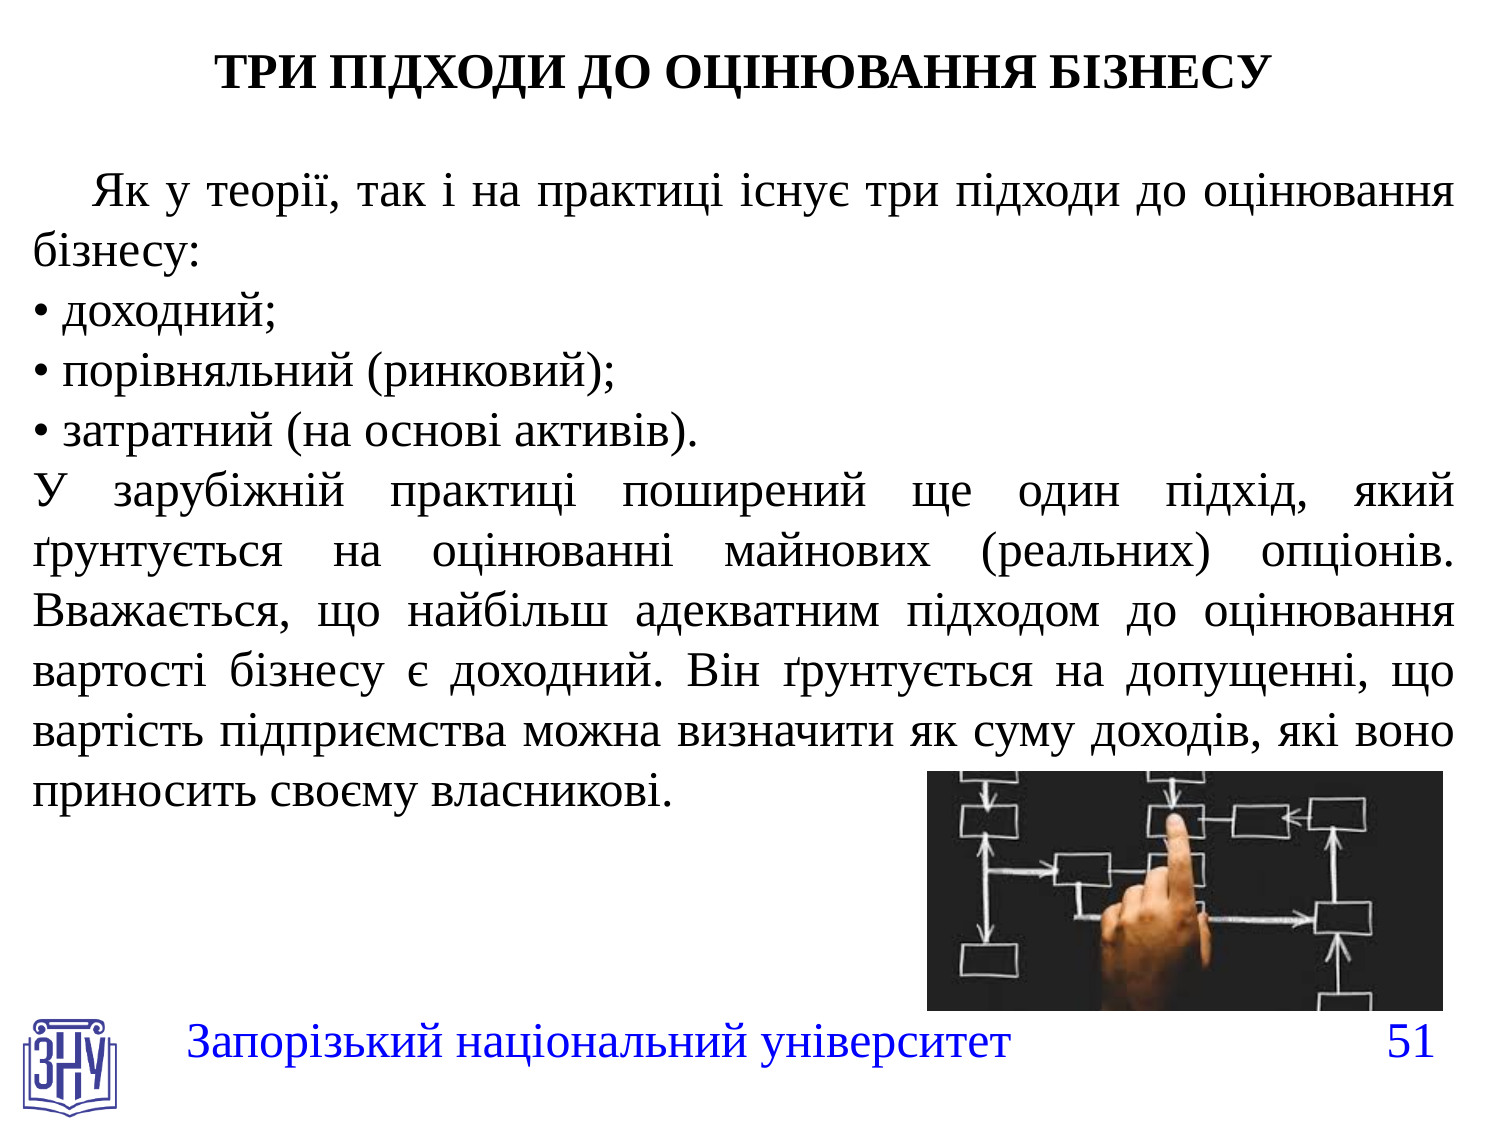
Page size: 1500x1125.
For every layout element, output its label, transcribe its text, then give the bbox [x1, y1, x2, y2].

list ТРИ ПІДХОДИ ДО ОЦІНЮВАННЯ БІЗНЕСУ [35, 14, 1453, 130]
text_box Запорізький національний університет 51 [171, 1000, 1471, 1125]
text_box Як у теорії, так і на практиці існує три підходи до оцінювання бізнесу: • доходний; • порівняльний (ринковий); • затратний (на основі активів). У зарубіжній практиці поширений ще один підхід, який ґрунтується на оцінюванні майнових (реальних) опціонів. Вважається, що найбільш адекватним підходом до оцінювання вартості бізнесу є доходний. Він ґрунтується на допущенні, що вартість підприємства можна визначити як суму доходів, які воно приносить своєму власникові. [17, 148, 1471, 824]
picture [17, 1010, 124, 1123]
picture [927, 771, 1443, 1011]
